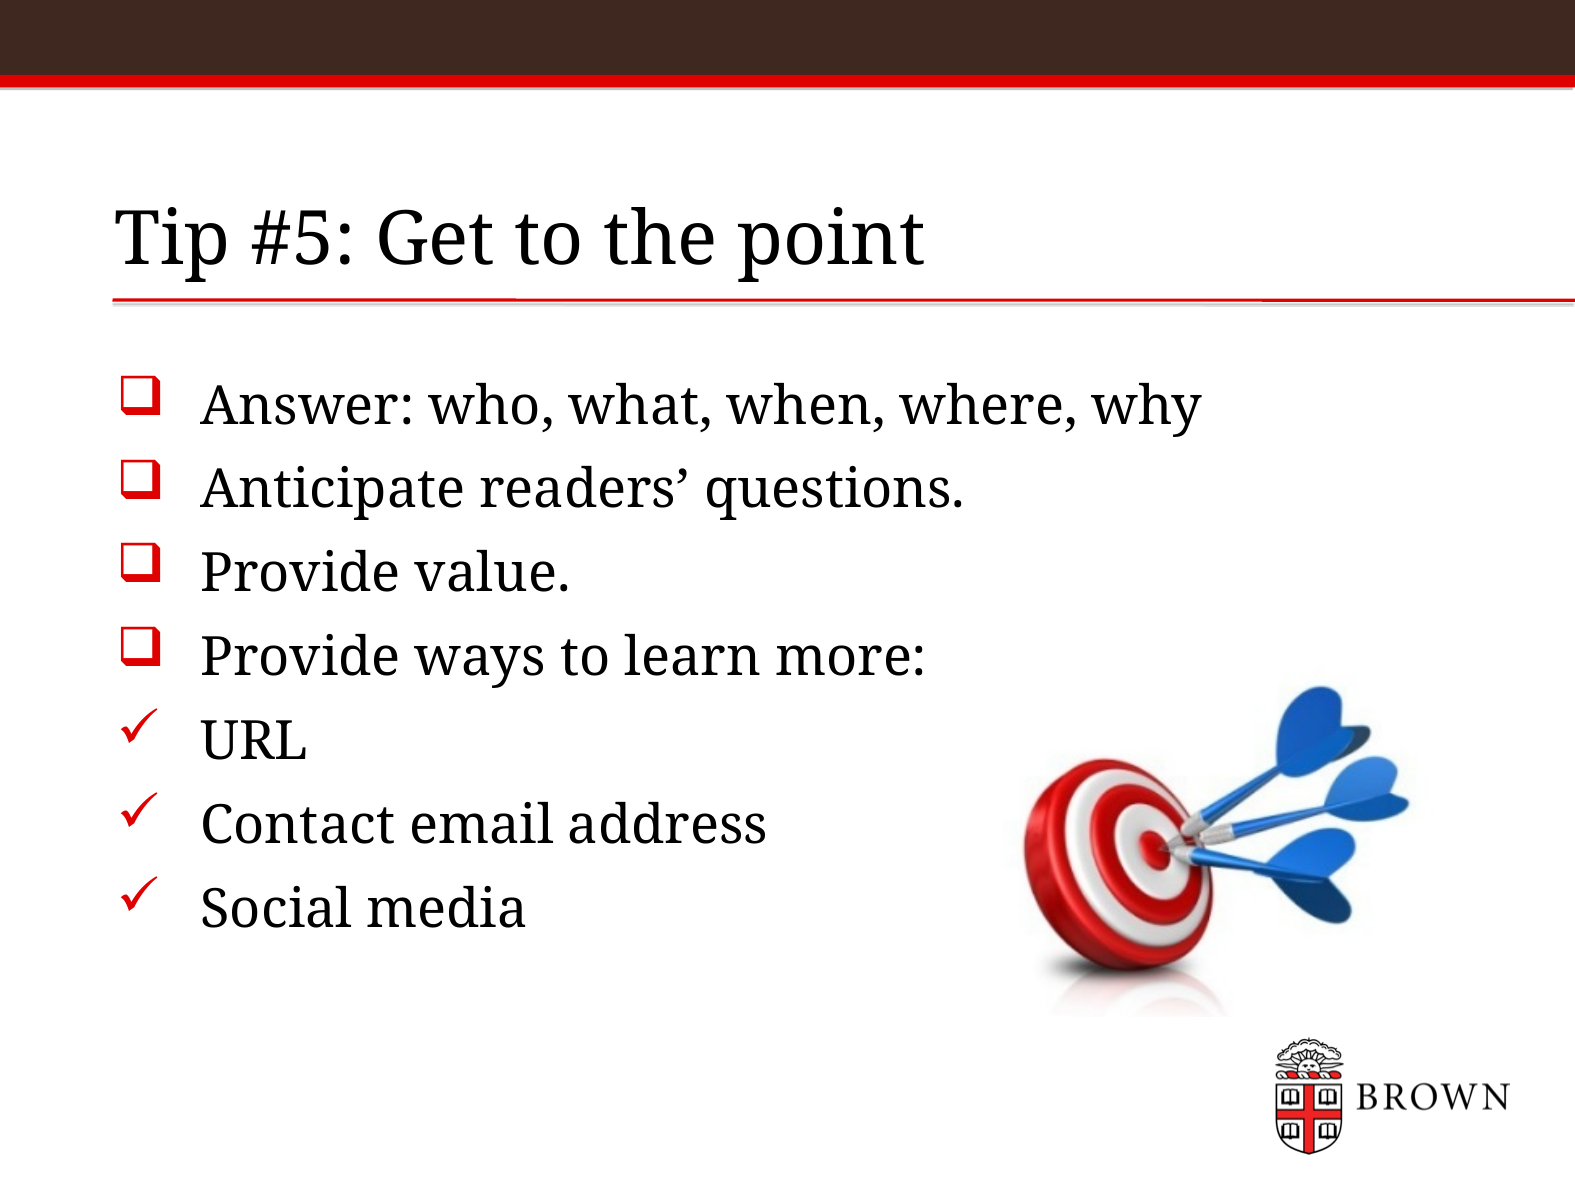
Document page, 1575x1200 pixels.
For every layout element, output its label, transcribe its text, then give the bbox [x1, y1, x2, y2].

list Answer: who, what, when, where, why Anticipate readers’ questions. Provide value. Provide ways to learn more: URL Contact email address Social media [101, 361, 1551, 1163]
title Tip #5: Get to the point [99, 112, 1563, 288]
picture [999, 624, 1438, 1017]
